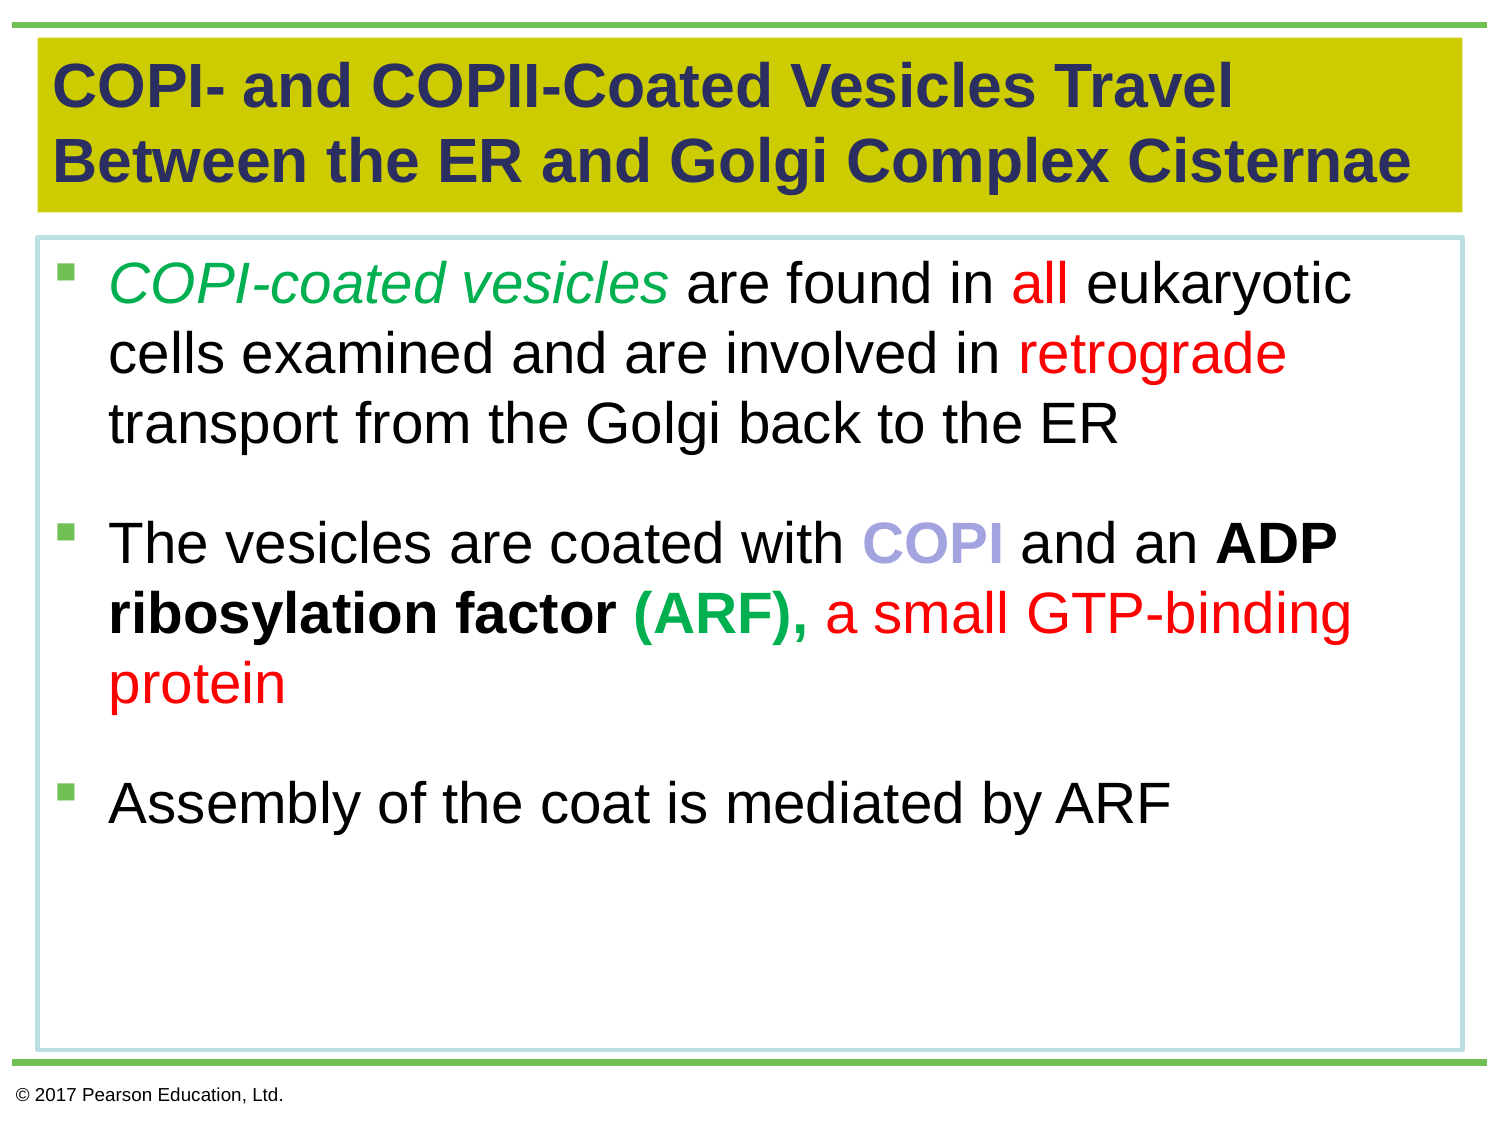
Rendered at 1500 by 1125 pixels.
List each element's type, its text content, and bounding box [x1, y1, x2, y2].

list COPI-coated vesicles are found in all eukaryotic cells examined and are involved in retrograde transport from the Golgi back to the ER The vesicles are coated with COPI and an ADP ribosylation factor (ARF), a small GTP-binding protein Assembly of the coat is mediated by ARF [35, 235, 1465, 1052]
title COPI- and COPII-Coated Vesicles Travel Between the ER and Golgi Complex Cisternae [37, 37, 1463, 213]
footer © 2017 Pearson Education, Ltd. [0, 1062, 476, 1125]
